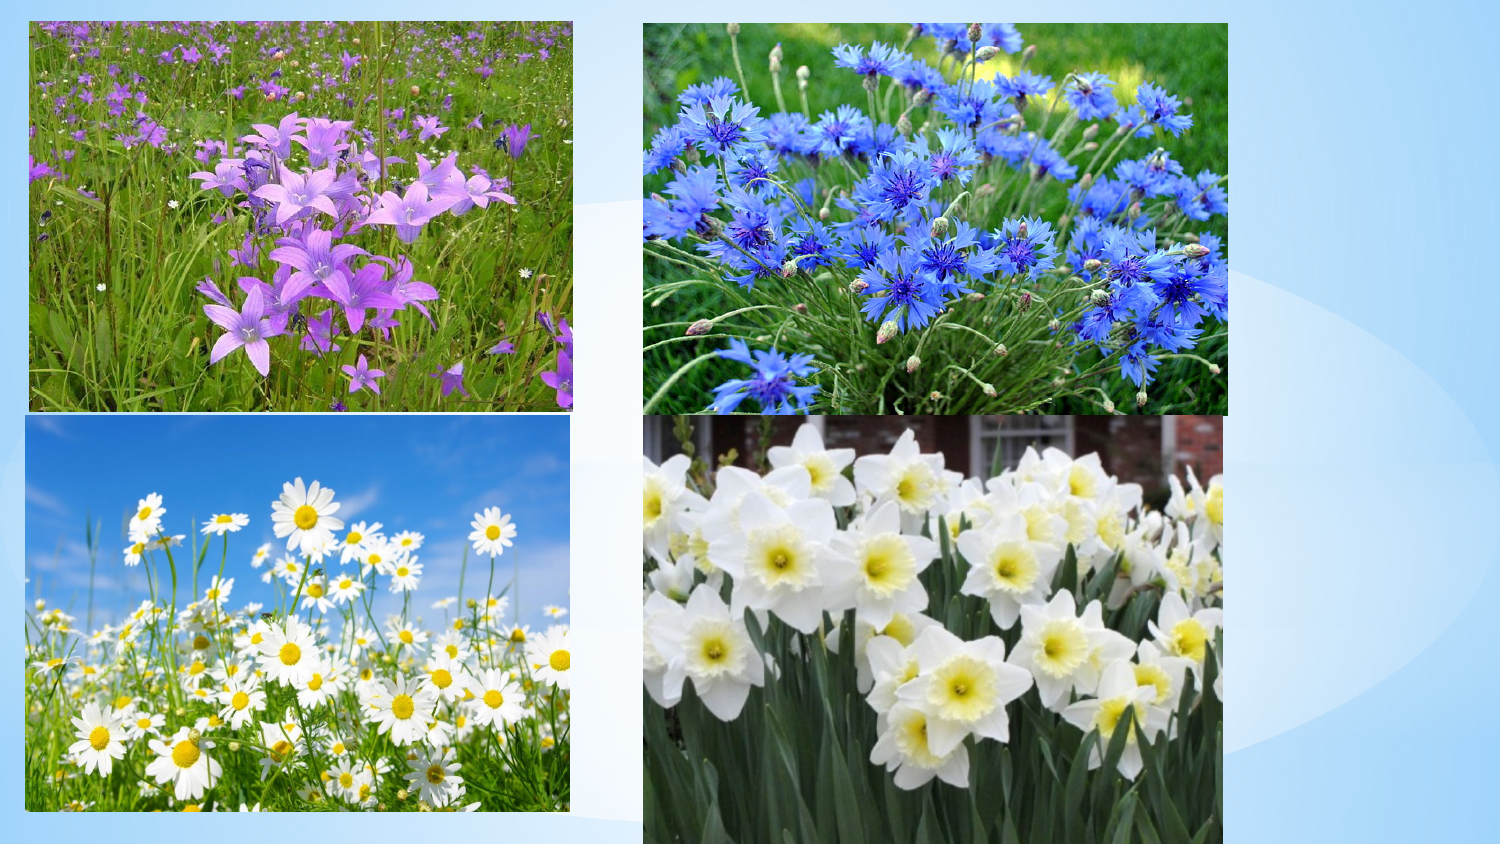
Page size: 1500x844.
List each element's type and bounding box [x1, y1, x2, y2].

picture [25, 415, 570, 812]
picture [643, 415, 1223, 844]
picture [29, 21, 574, 412]
list [643, 23, 1228, 416]
